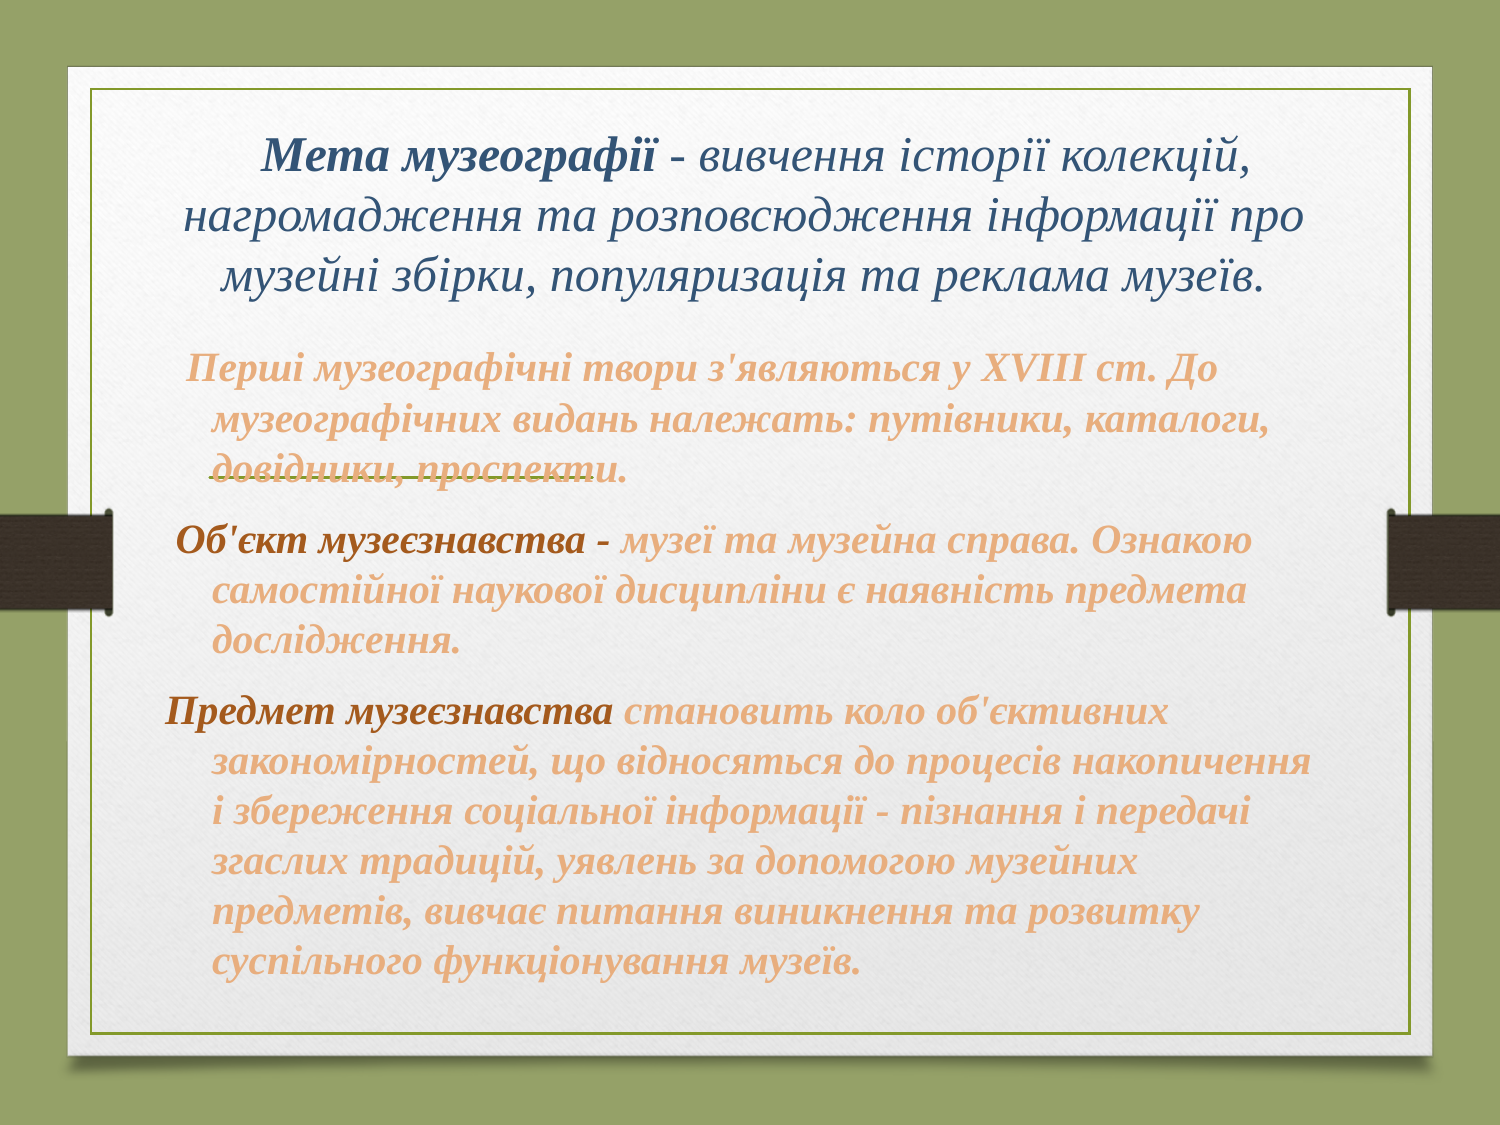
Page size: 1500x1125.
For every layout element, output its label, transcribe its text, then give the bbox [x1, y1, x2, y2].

list Перші музеографічні твори з'являються у XVIII ст. До музеографічних видань належать: путівники, каталоги, довідники, проспекти. Об'єкт музеєзнавства - музеї та музейна справа. Ознакою самостійної наукової дисципліни є наявність предмета дослідження. Предмет музеєзнавства становить коло об'єктивних закономірностей, що відносяться до процесів накопичення і збереження соціальної інформації - пізнання і передачі згаслих традицій, уявлень за допомогою музейних предметів, вивчає питання виникнення та розвитку суспільного функціонування музеїв. [150, 302, 1338, 1066]
list Мета музеографії - вивчення історії колекцій, нагромадження та розповсюдження інформації про музейні збірки, популяризація та реклама музеїв. [159, 113, 1329, 347]
picture [0, 0, 1500, 1125]
